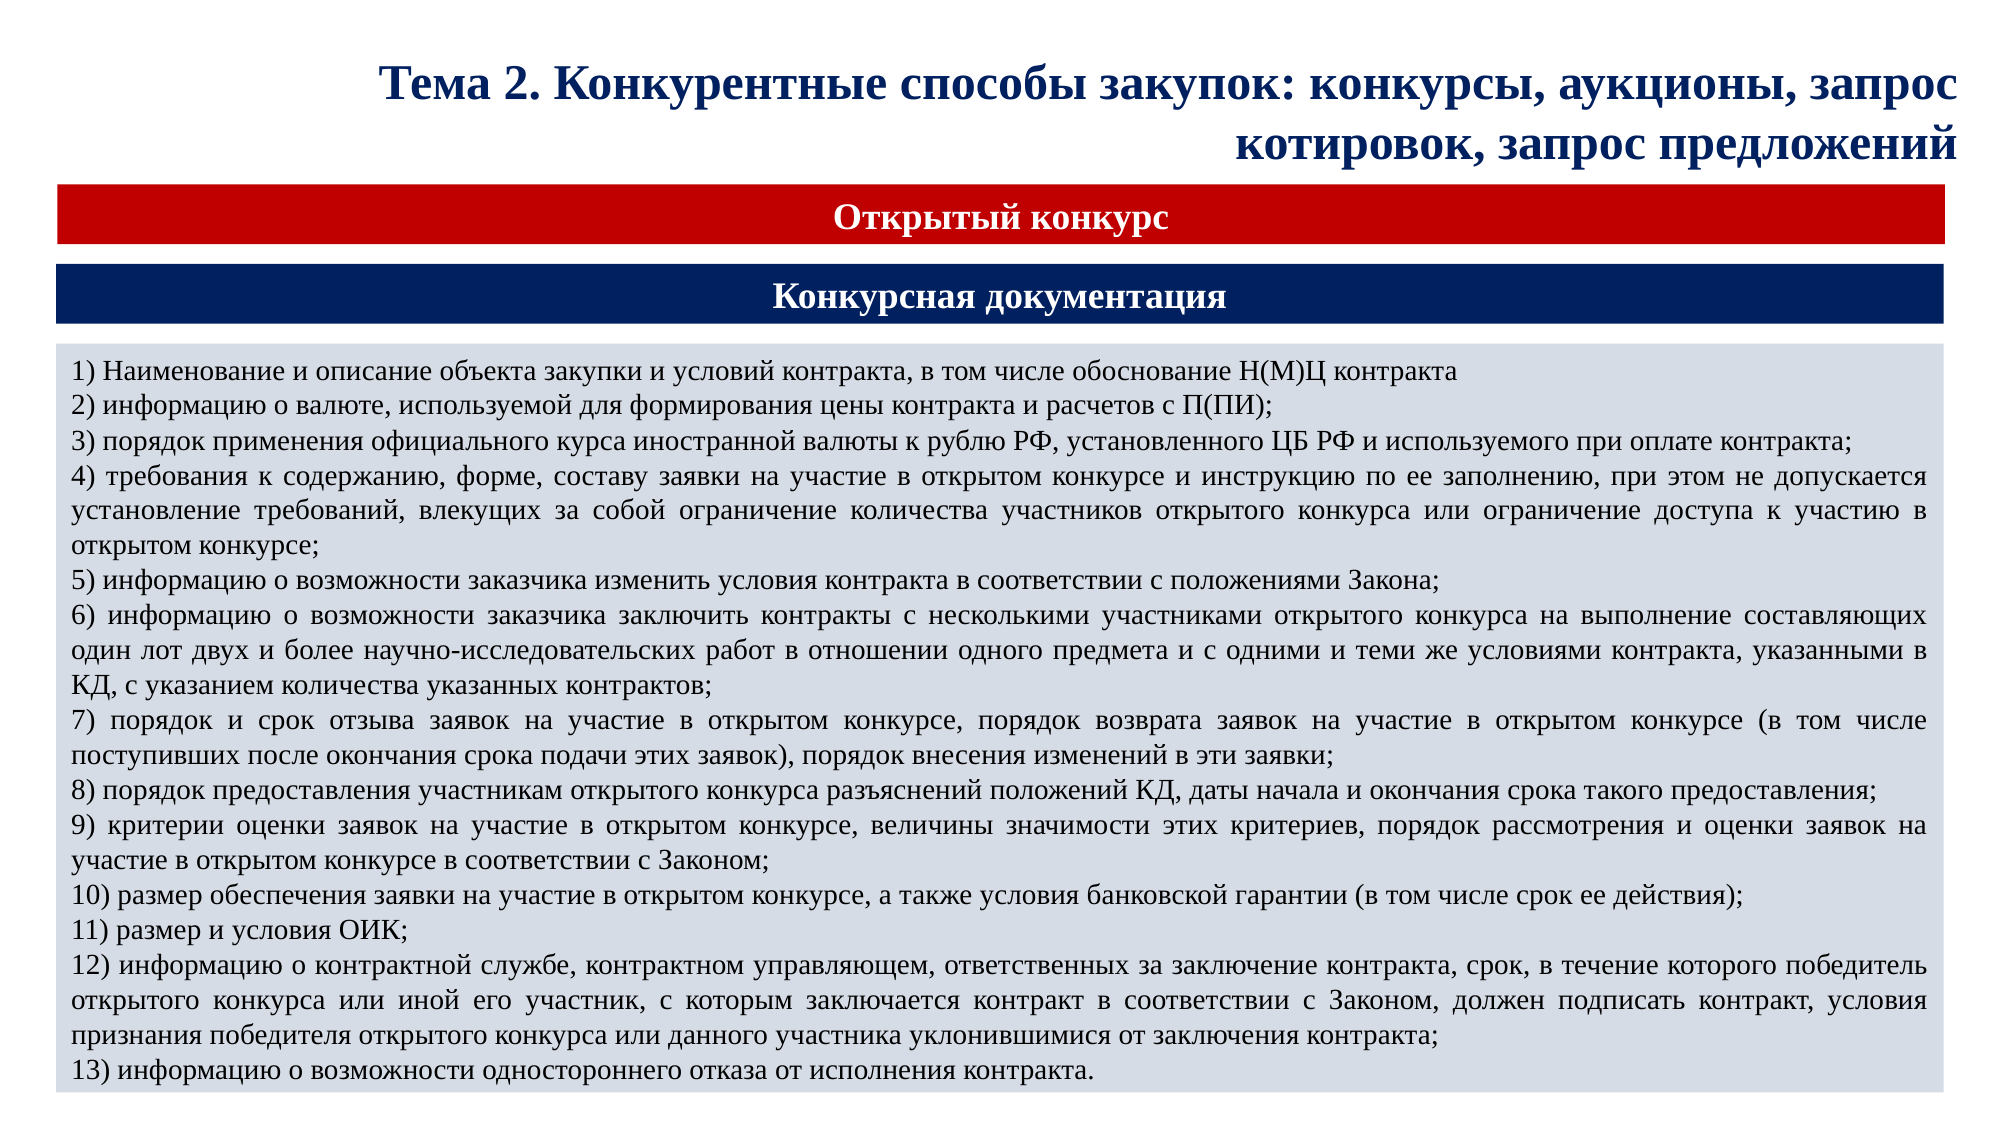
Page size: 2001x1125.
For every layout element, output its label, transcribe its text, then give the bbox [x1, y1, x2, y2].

text_box Конкурсная документация [56, 263, 1944, 324]
text_box Открытый конкурс [57, 184, 1945, 245]
text_box 1) Наименование и описание объекта закупки и условий контракта, в том числе обоснование Н(М)Ц контракта 2) информацию о валюте, используемой для формирования цены контракта и расчетов с П(ПИ); 3) порядок применения официального курса иностранной валюты к рублю РФ, установленного ЦБ РФ и используемого при оплате контракта; 4) требования к содержанию, форме, составу заявки на участие в открытом конкурсе и инструкцию по ее заполнению, при этом не допускается установление требований, влекущих за собой ограничение количества участников открытого конкурса или ограничение доступа к участию в открытом конкурсе; 5) информацию о возможности заказчика изменить условия контракта в соответствии с положениями Закона; 6) информацию о возможности заказчика заключить контракты с несколькими участниками открытого конкурса на выполнение составляющих один лот двух и более научно-исследовательских работ в отношении одного предмета и с одними и теми же условиями контракта, указанными в КД, с указанием количества указанных контрактов; 7) порядок и срок отзыва заявок на участие в открытом конкурсе, порядок возврата заявок на участие в открытом конкурсе (в том числе поступивших после окончания срока подачи этих заявок), порядок внесения изменений в эти заявки; 8) порядок предоставления участникам открытого конкурса разъяснений положений КД, даты начала и окончания срока такого предоставления; 9) критерии оценки заявок на участие в открытом конкурсе, величины значимости этих критериев, порядок рассмотрения и оценки заявок на участие в открытом конкурсе в соответствии с Законом; 10) размер обеспечения заявки на участие в открытом конкурсе, а также условия банковской гарантии (в том числе срок ее действия); 11) размер и условия ОИК; 12) информацию о контрактной службе, контрактном управляющем, ответственных за заключение контракта, срок, в течение которого победитель открытого конкурса или иной его участник, с которым заключается контракт в соответствии с Законом, должен подписать контракт, условия признания победителя открытого конкурса или данного участника уклонившимися от заключения контракта; 13) информацию о возможности одностороннего отказа от исполнения контракта. [56, 343, 1944, 1093]
text_box Тема 2. Конкурентные способы закупок: конкурсы, аукционы, запрос котировок, запрос предложений [214, 41, 1973, 177]
